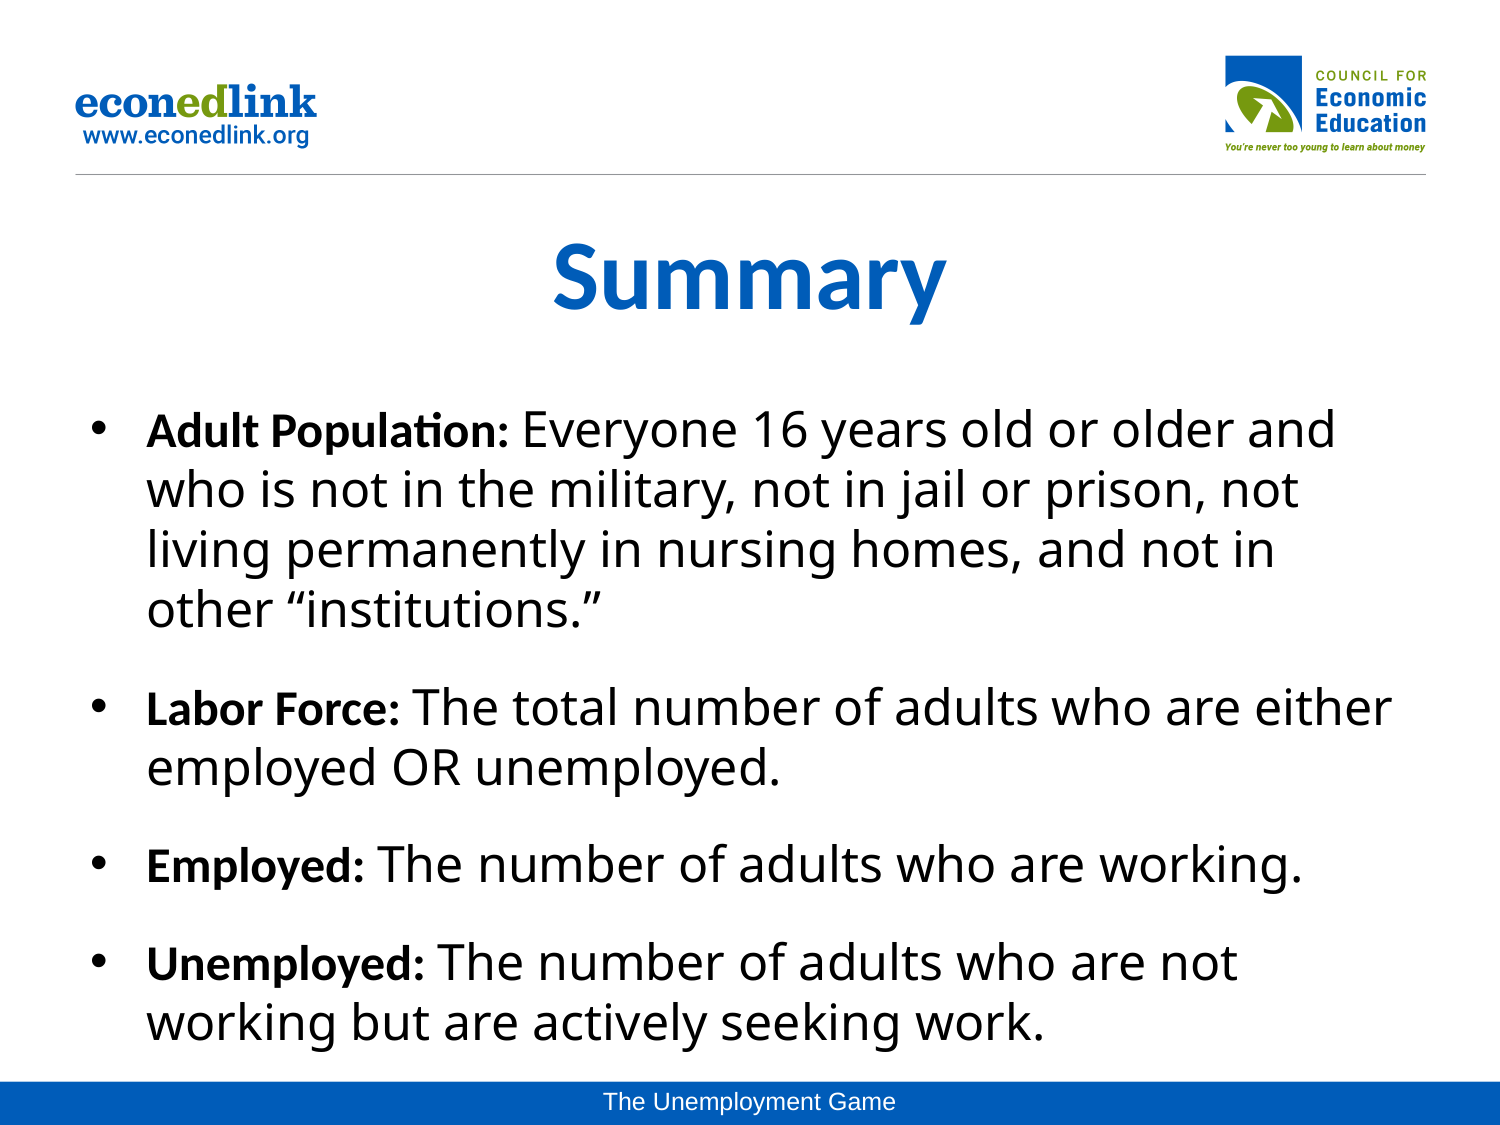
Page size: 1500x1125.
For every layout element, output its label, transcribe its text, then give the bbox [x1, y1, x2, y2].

picture [0, 0, 1500, 1125]
list Adult Population: Everyone 16 years old or older and who is not in the military, not in jail or prison, not living permanently in nursing homes, and not in other “institutions.” Labor Force: The total number of adults who are either employed OR unemployed. Employed: The number of adults who are working. Unemployed: The number of adults who are not working but are actively seeking work. [74, 389, 1426, 1011]
title Summary [74, 175, 1426, 364]
